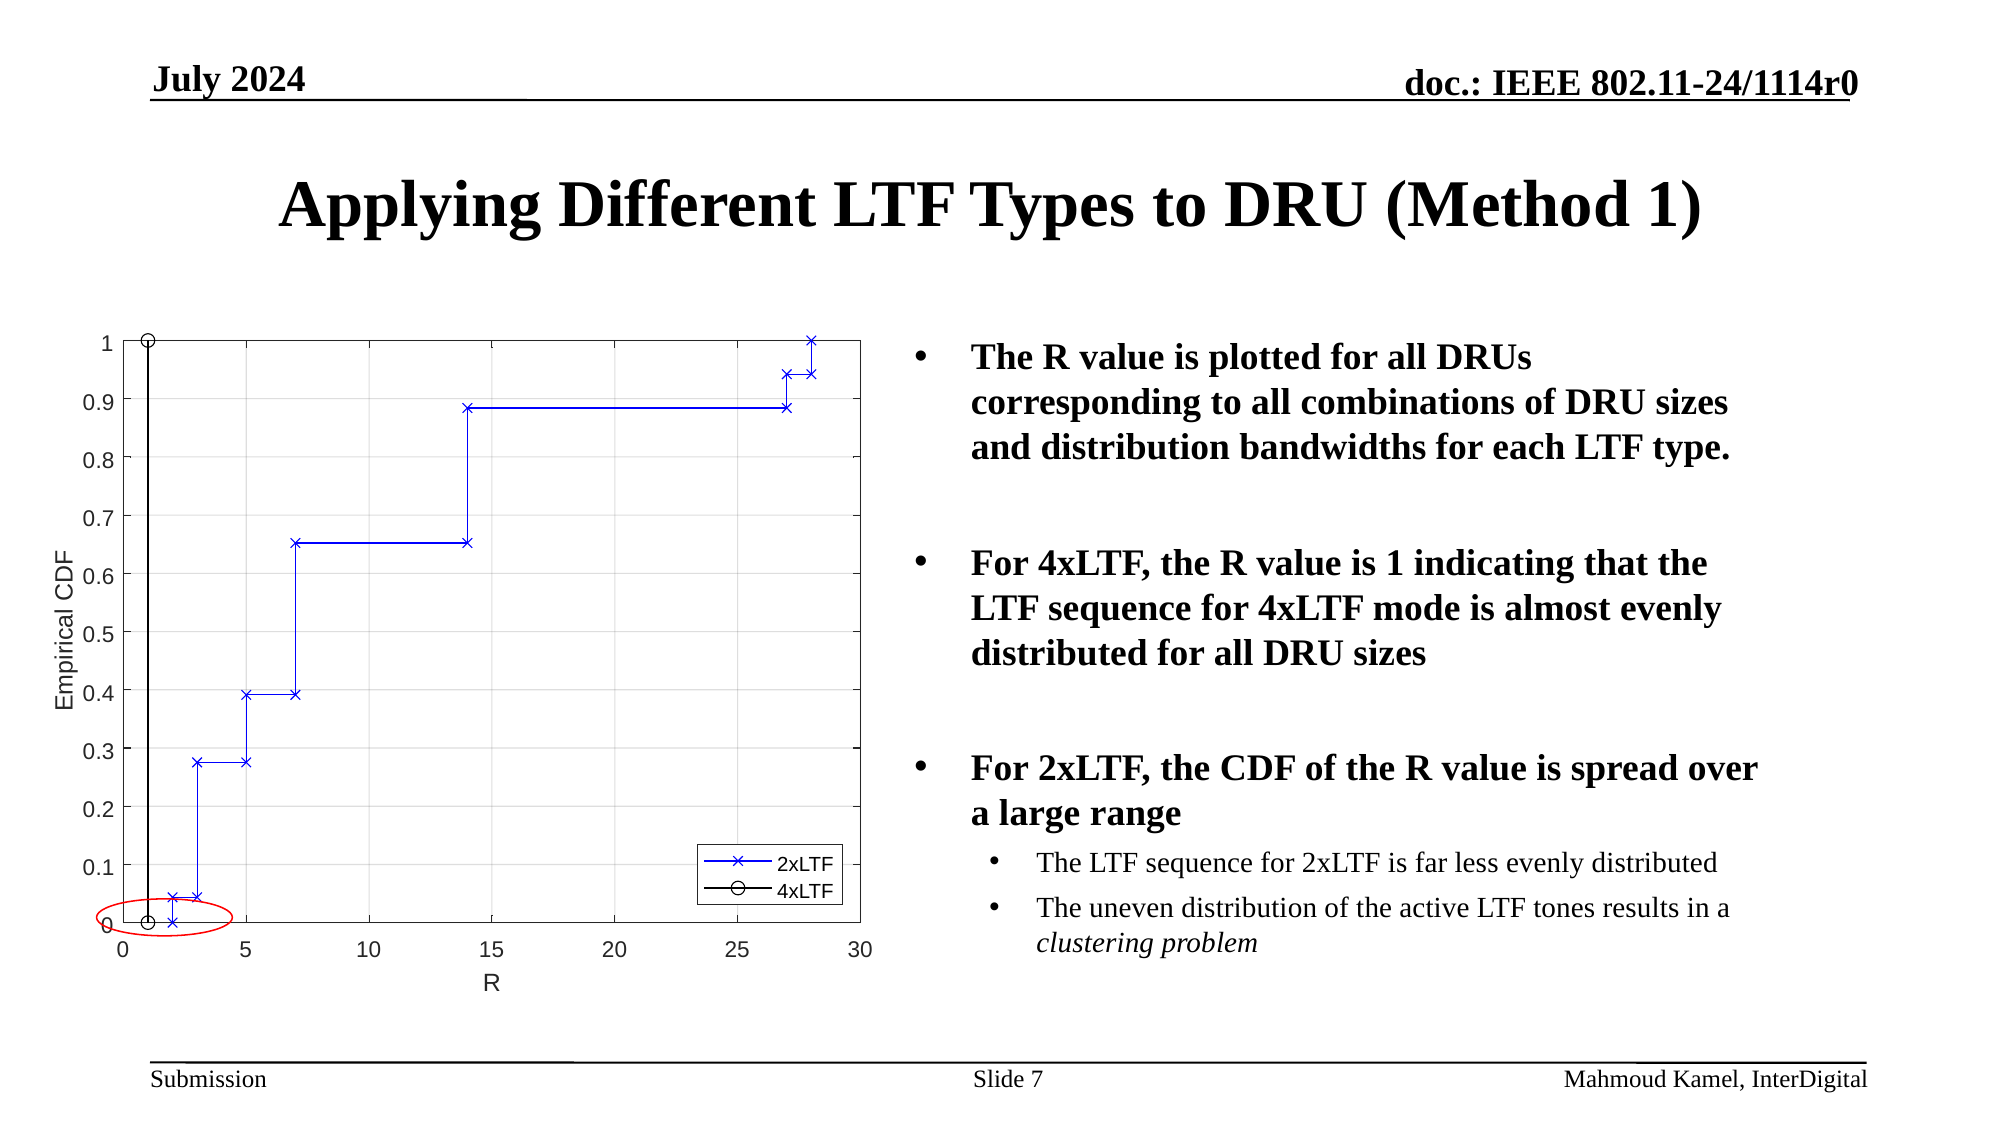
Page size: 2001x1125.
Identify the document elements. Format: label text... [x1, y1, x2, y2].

slide_number Slide 7 [950, 1061, 1067, 1123]
title Applying Different LTF Types to DRU (Method 1) [149, 112, 1850, 288]
picture [0, 286, 951, 1000]
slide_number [152, 54, 563, 100]
footer Mahmoud Kamel, InterDigital [1171, 1061, 1869, 1093]
list The R value is plotted for all DRUs corresponding to all combinations of DRU sizes and distribution bandwidths for each LTF type. For 4xLTF, the R value is 1 indicating that the LTF sequence for 4xLTF mode is almost evenly distributed for all DRU sizes For 2xLTF, the CDF of the R value is spread over a large range The LTF sequence for 2xLTF is far less evenly distributed The uneven distribution of the active LTF tones results in a clustering problem [954, 324, 1783, 1000]
